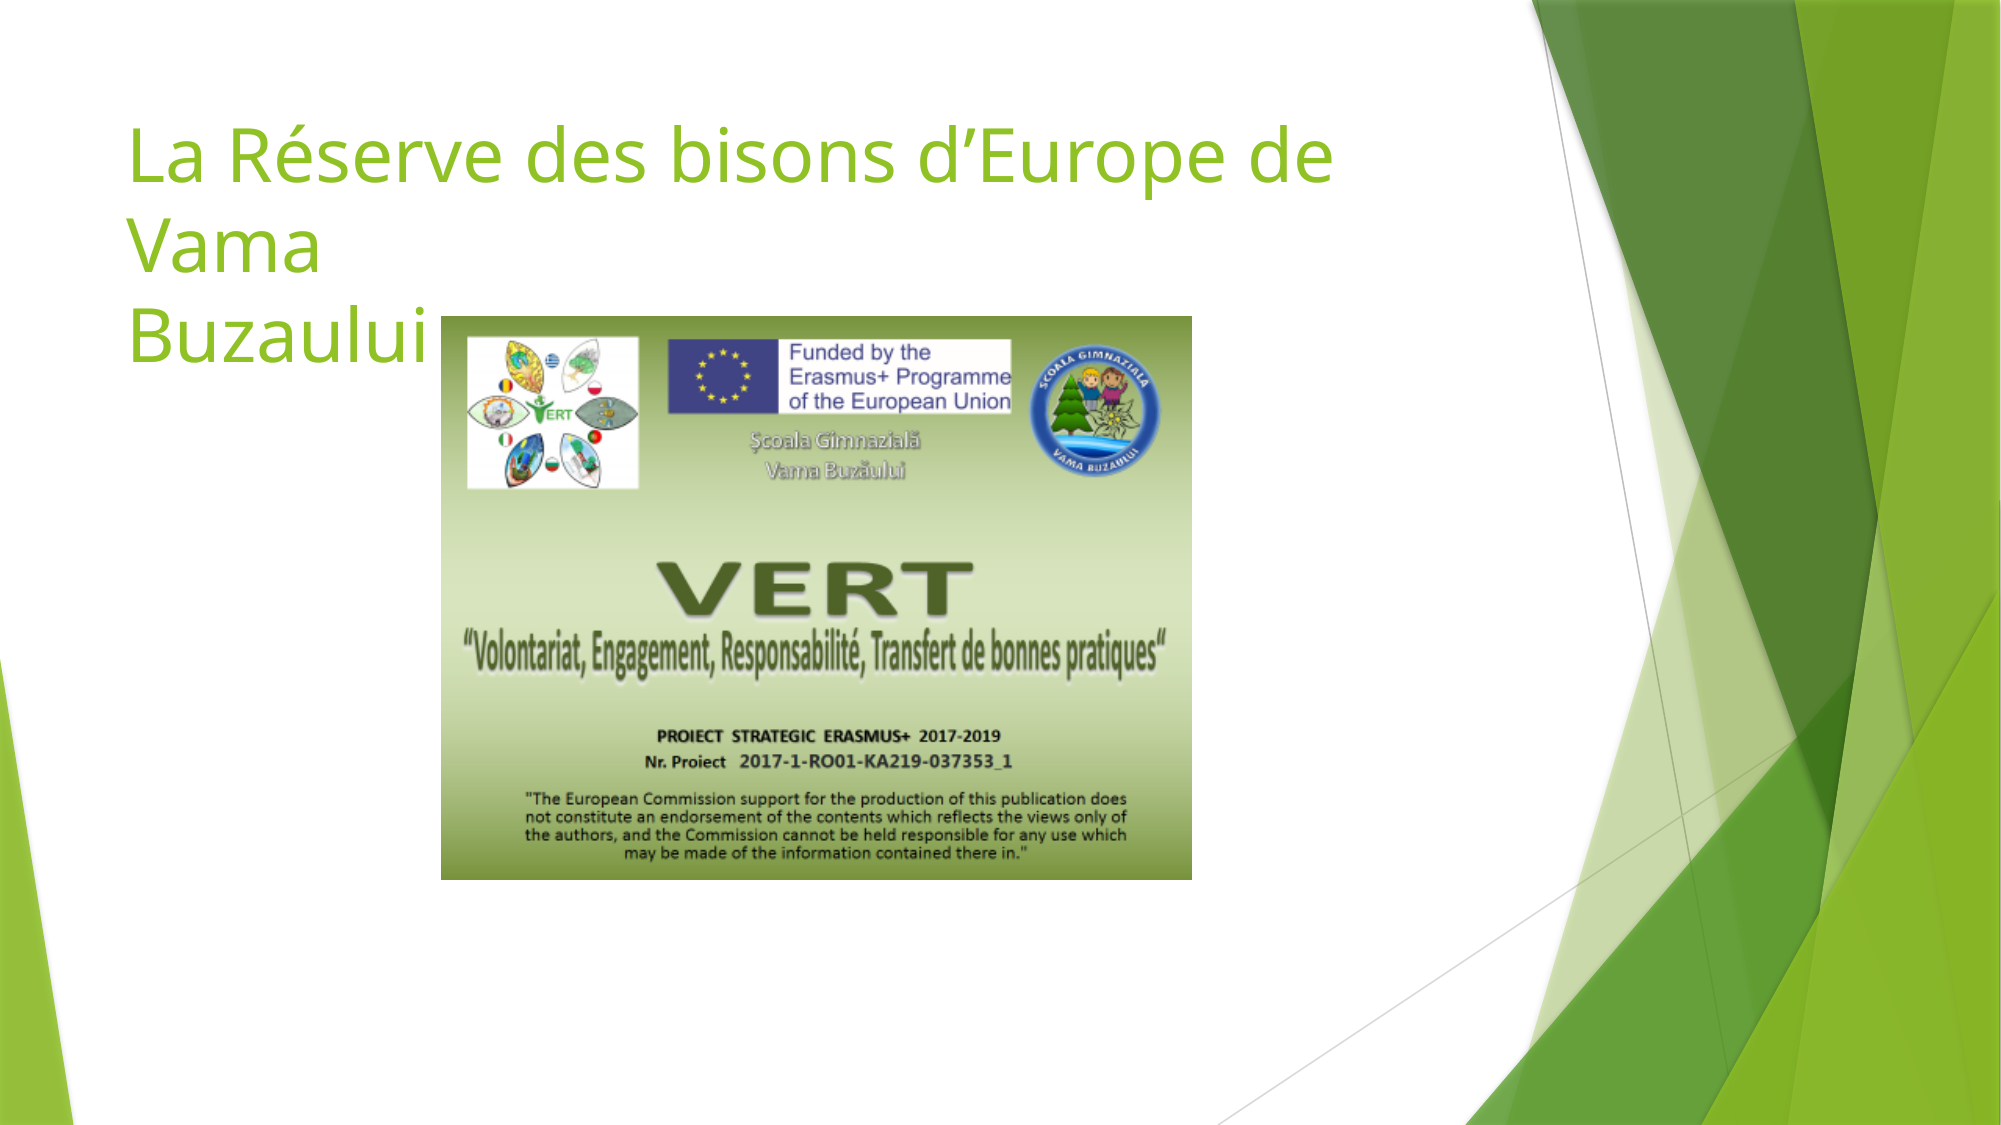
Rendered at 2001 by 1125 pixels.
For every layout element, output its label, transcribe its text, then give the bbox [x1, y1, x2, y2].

picture [440, 316, 1192, 880]
title La Réserve des bisons d’Europe de Vama Buzaului [111, 99, 1522, 317]
